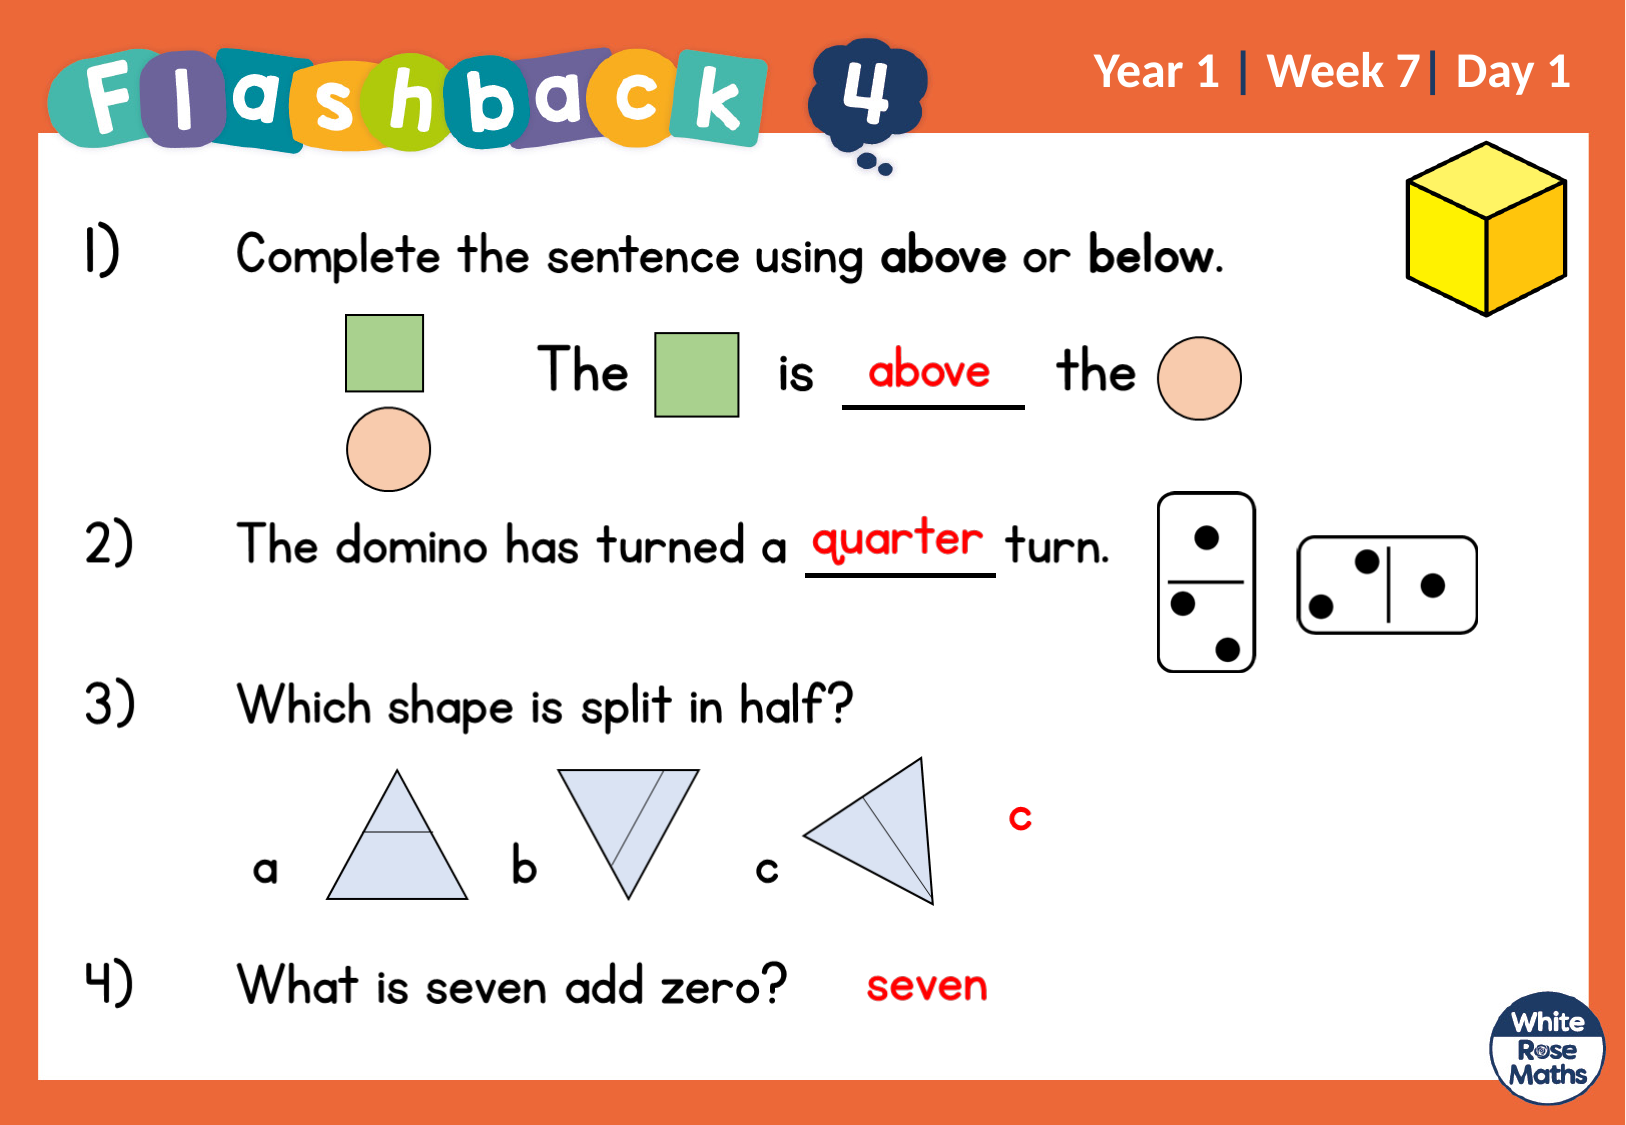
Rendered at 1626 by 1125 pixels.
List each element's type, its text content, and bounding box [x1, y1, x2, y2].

picture [0, 0, 1626, 1125]
text_box Year 1 | Week 7| Day 1 [991, 36, 1587, 108]
